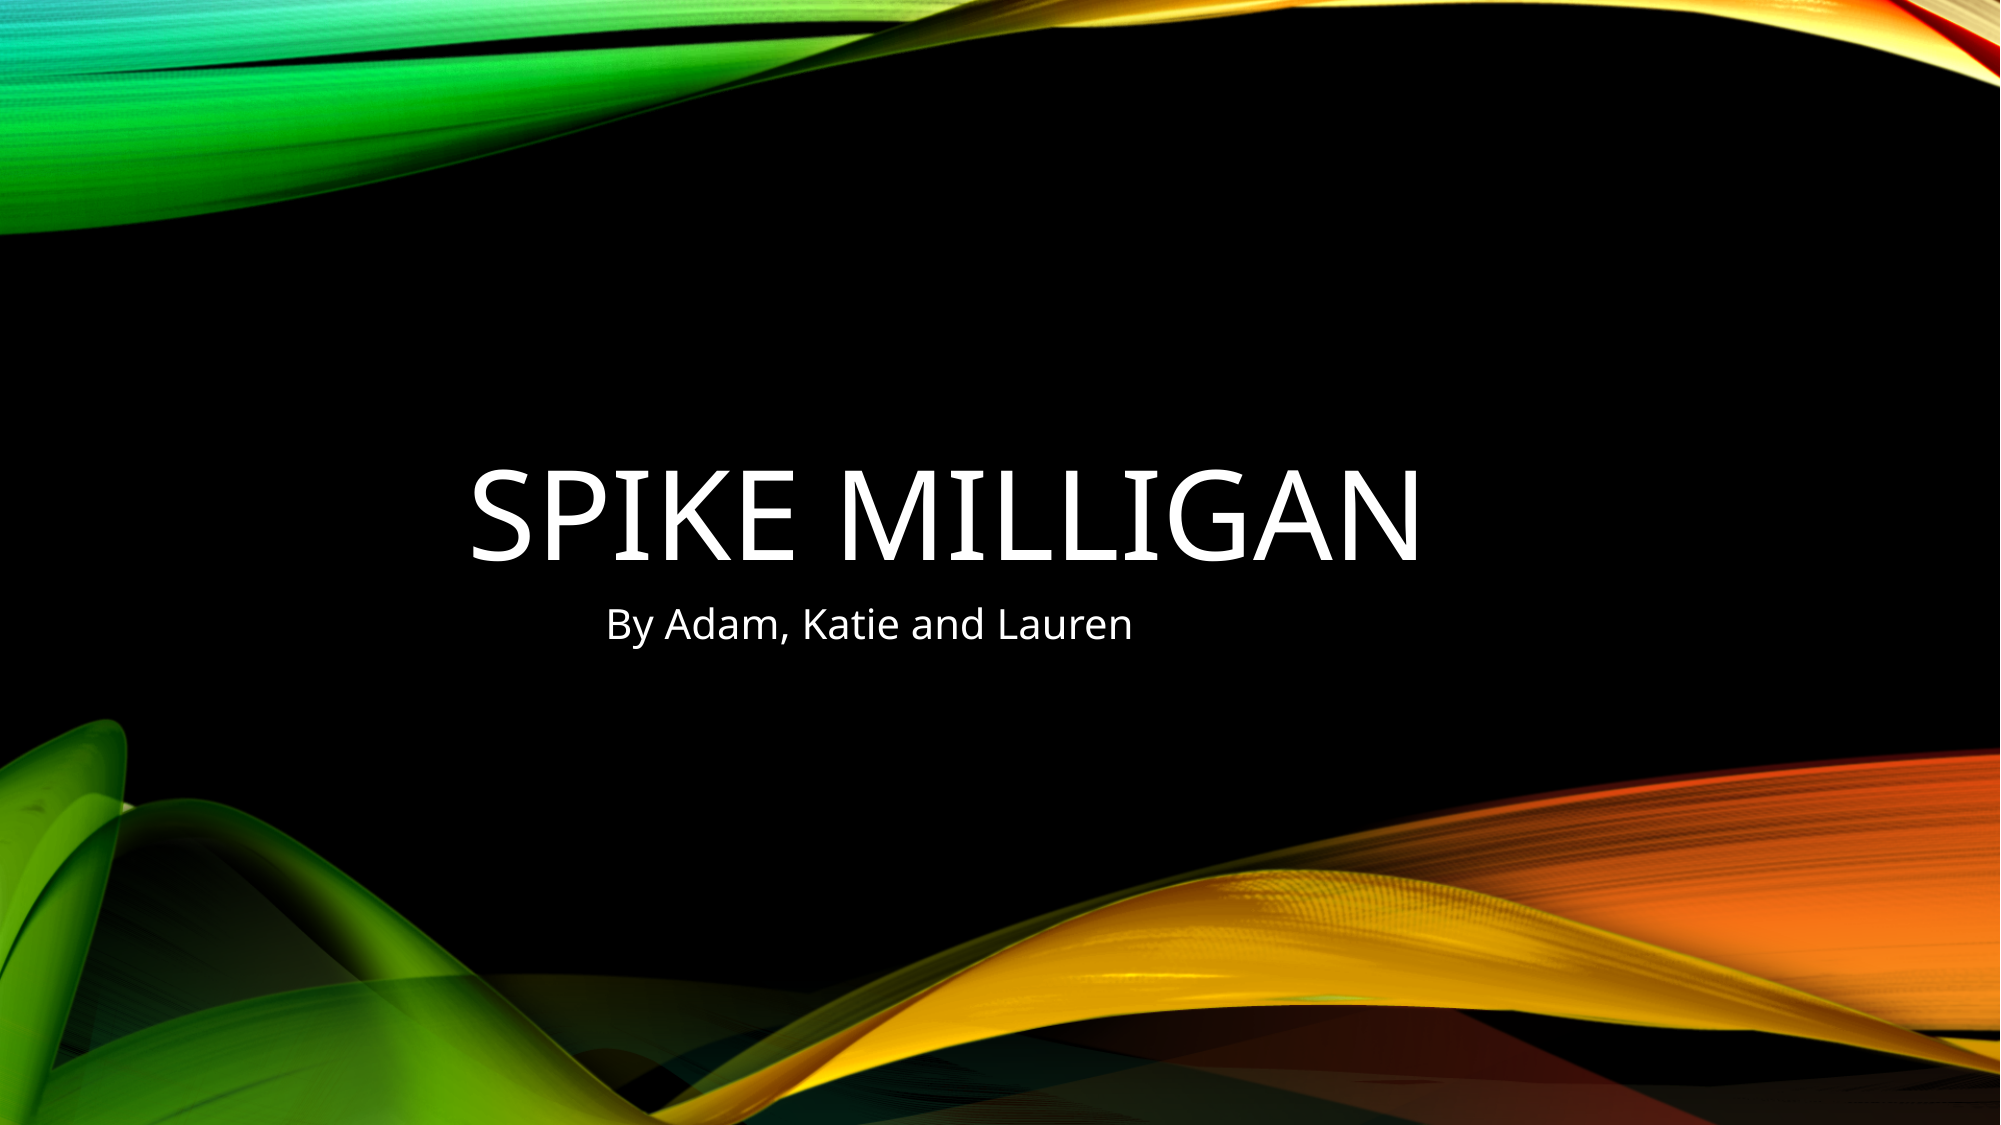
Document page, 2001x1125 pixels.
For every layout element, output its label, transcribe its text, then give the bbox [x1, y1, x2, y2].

subtitle By Adam, Katie and Lauren [225, 595, 1775, 709]
picture [0, 0, 2000, 237]
picture [0, 717, 2000, 1125]
title Spike milligAn [225, 295, 1775, 595]
